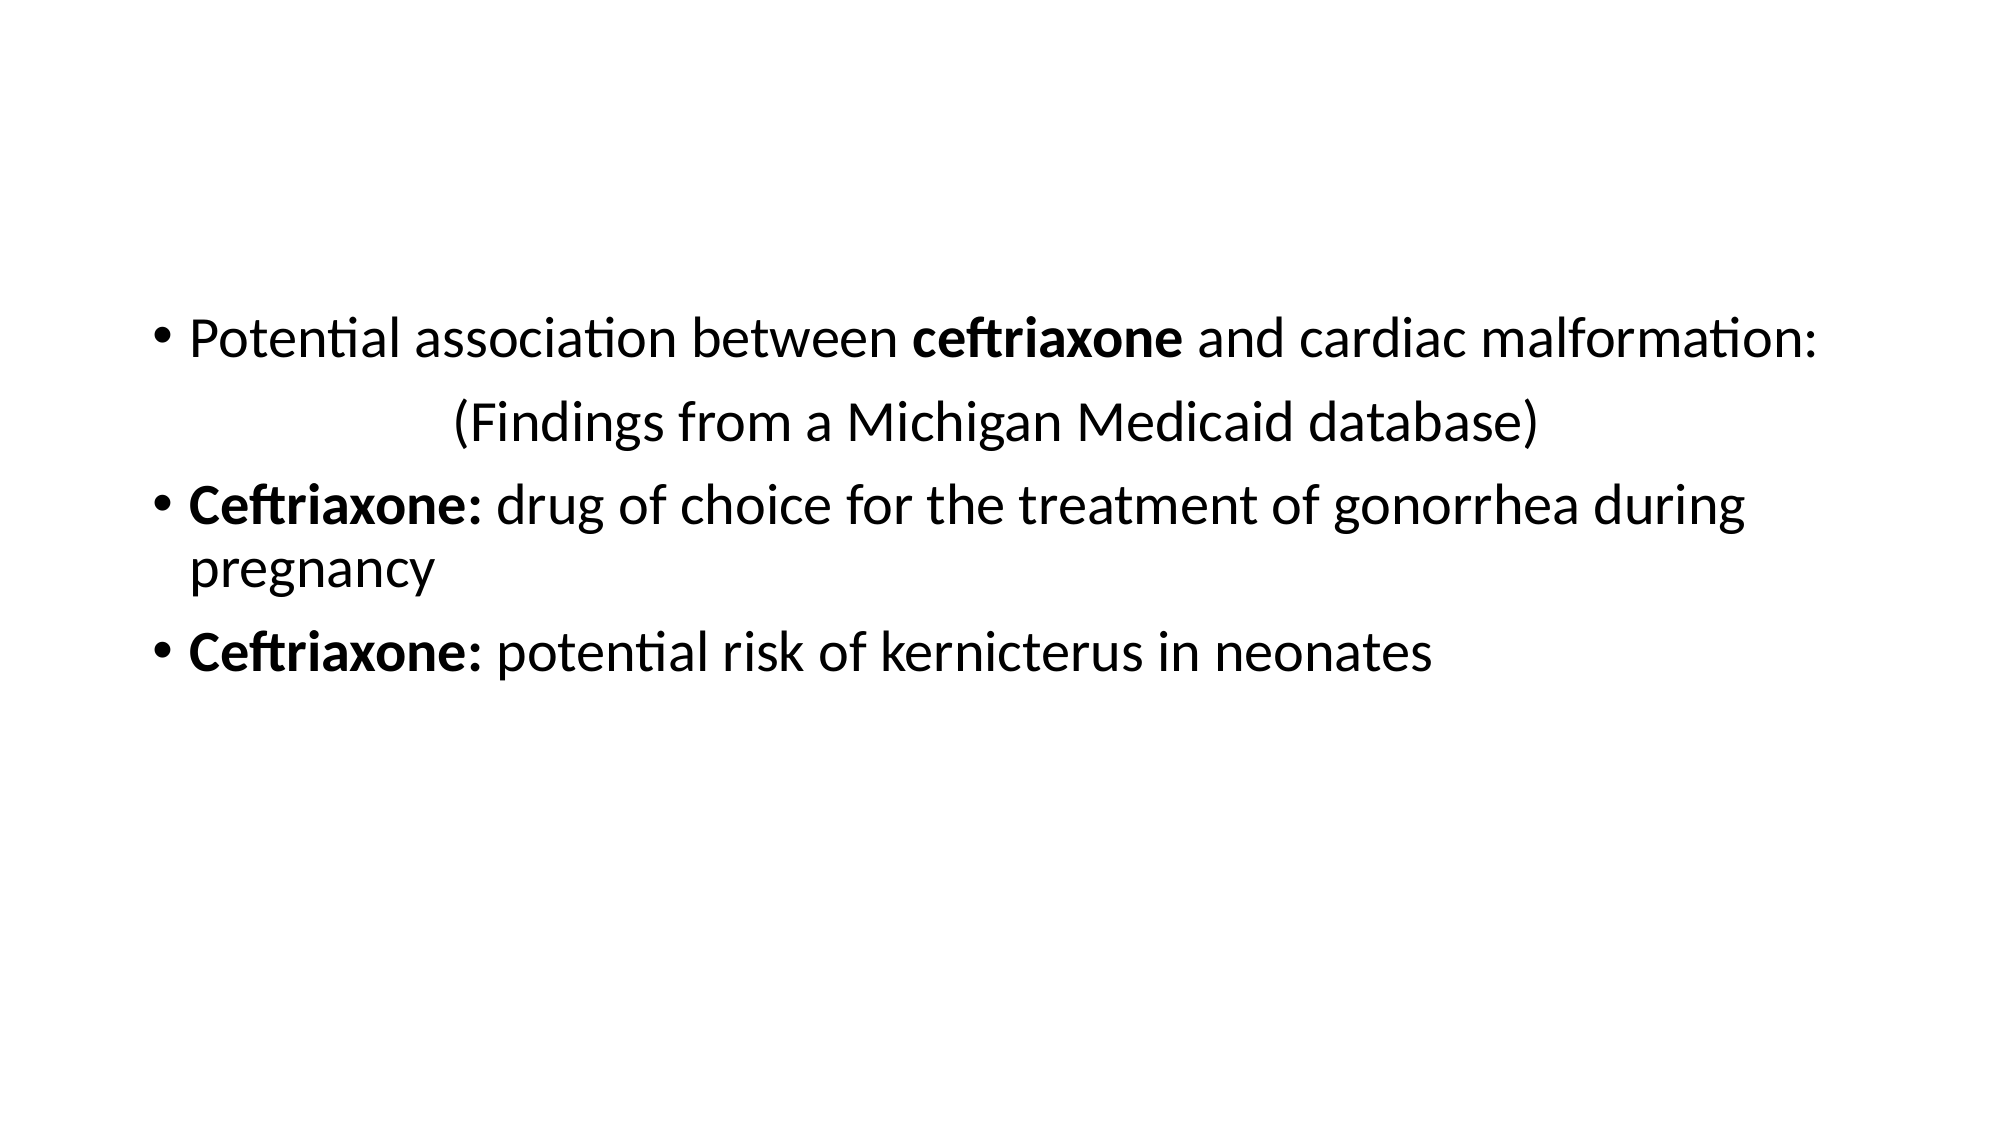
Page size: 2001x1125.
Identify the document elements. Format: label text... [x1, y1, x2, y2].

list Potential association between ceftriaxone and cardiac malformation: (Findings from a Michigan Medicaid database) Ceftriaxone: drug of choice for the treatment of gonorrhea during pregnancy Ceftriaxone: potential risk of kernicterus in neonates [137, 299, 1863, 1014]
